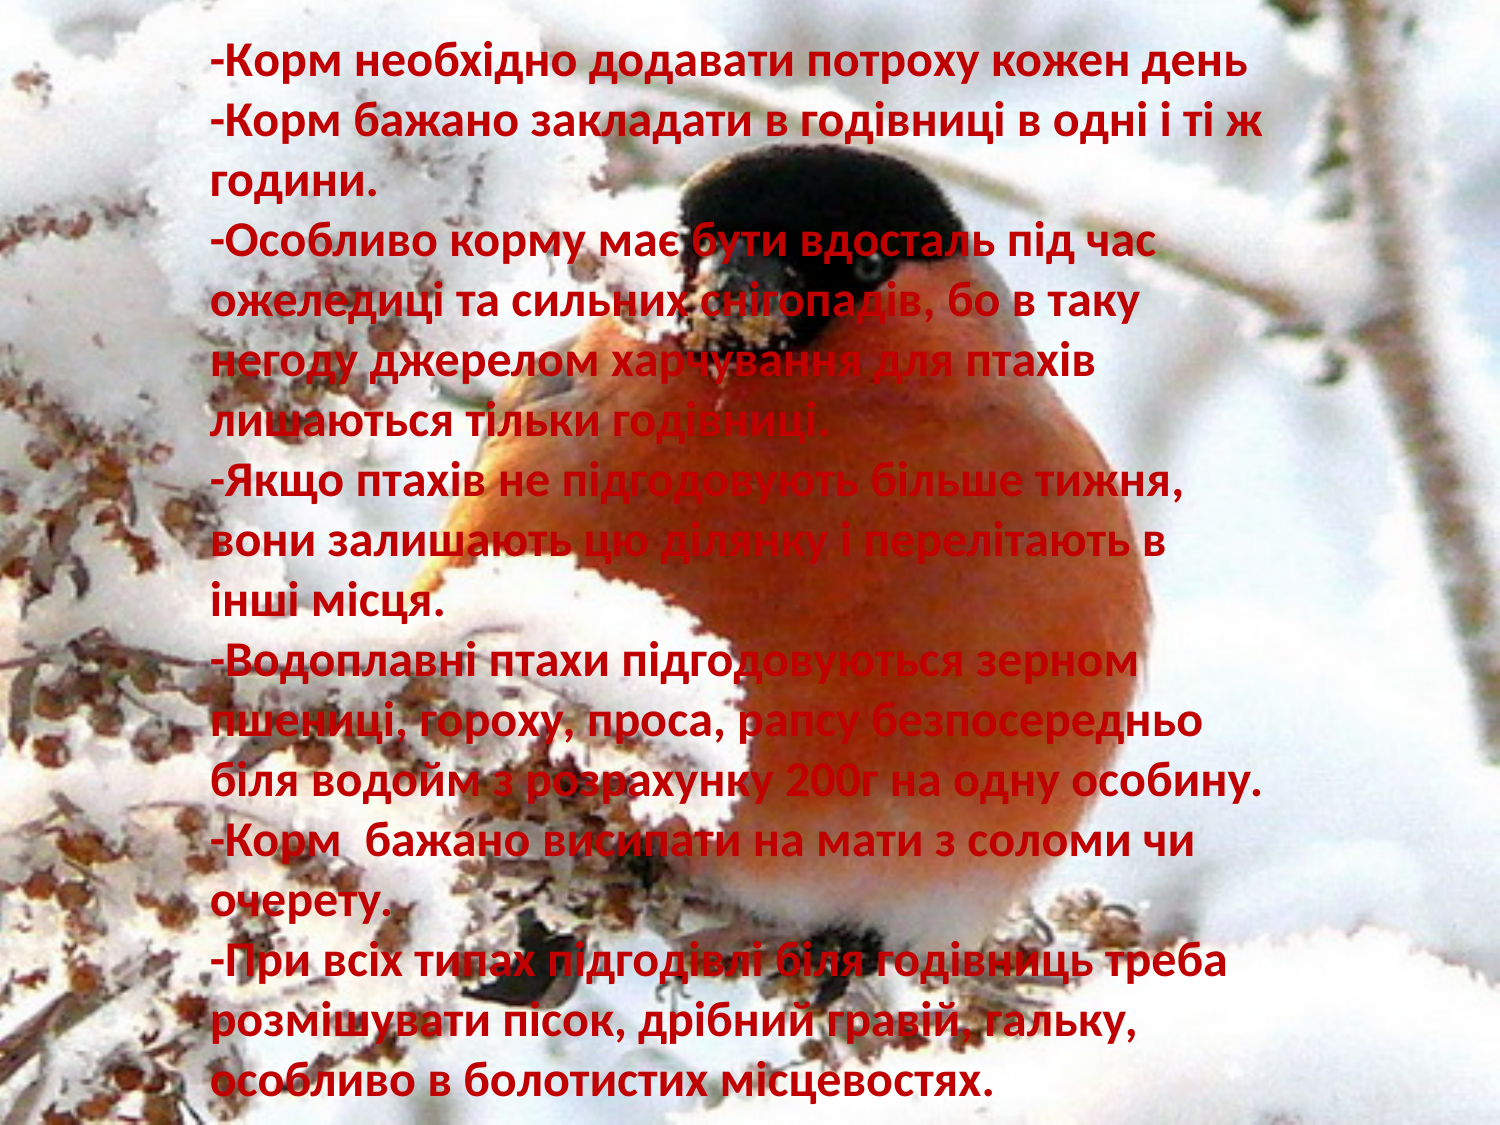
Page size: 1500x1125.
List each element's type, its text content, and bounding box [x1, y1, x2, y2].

text_box -Корм необхідно додавати потроху кожен день -Корм бажано закладати в годівниці в одні і ті ж години. -Особливо корму має бути вдосталь під час ожеледиці та сильних снігопадів, бо в таку негоду джерелом харчування для птахів лишаються тільки годівниці. -Якщо птахів не підгодовують більше тижня, вони залишають цю ділянку і перелітають в інші місця. -Водоплавні птахи підгодовуються зерном пшениці, гороху, проса, рапсу безпосередньо біля водойм з розрахунку 200г на одну особину. -Корм бажано висипати на мати з соломи чи очерету. -При всіх типах підгодівлі біля годівниць треба розмішувати пісок, дрібний гравій, гальку, особливо в болотистих місцевостях. [194, 19, 1281, 1125]
picture [0, 0, 1500, 1125]
